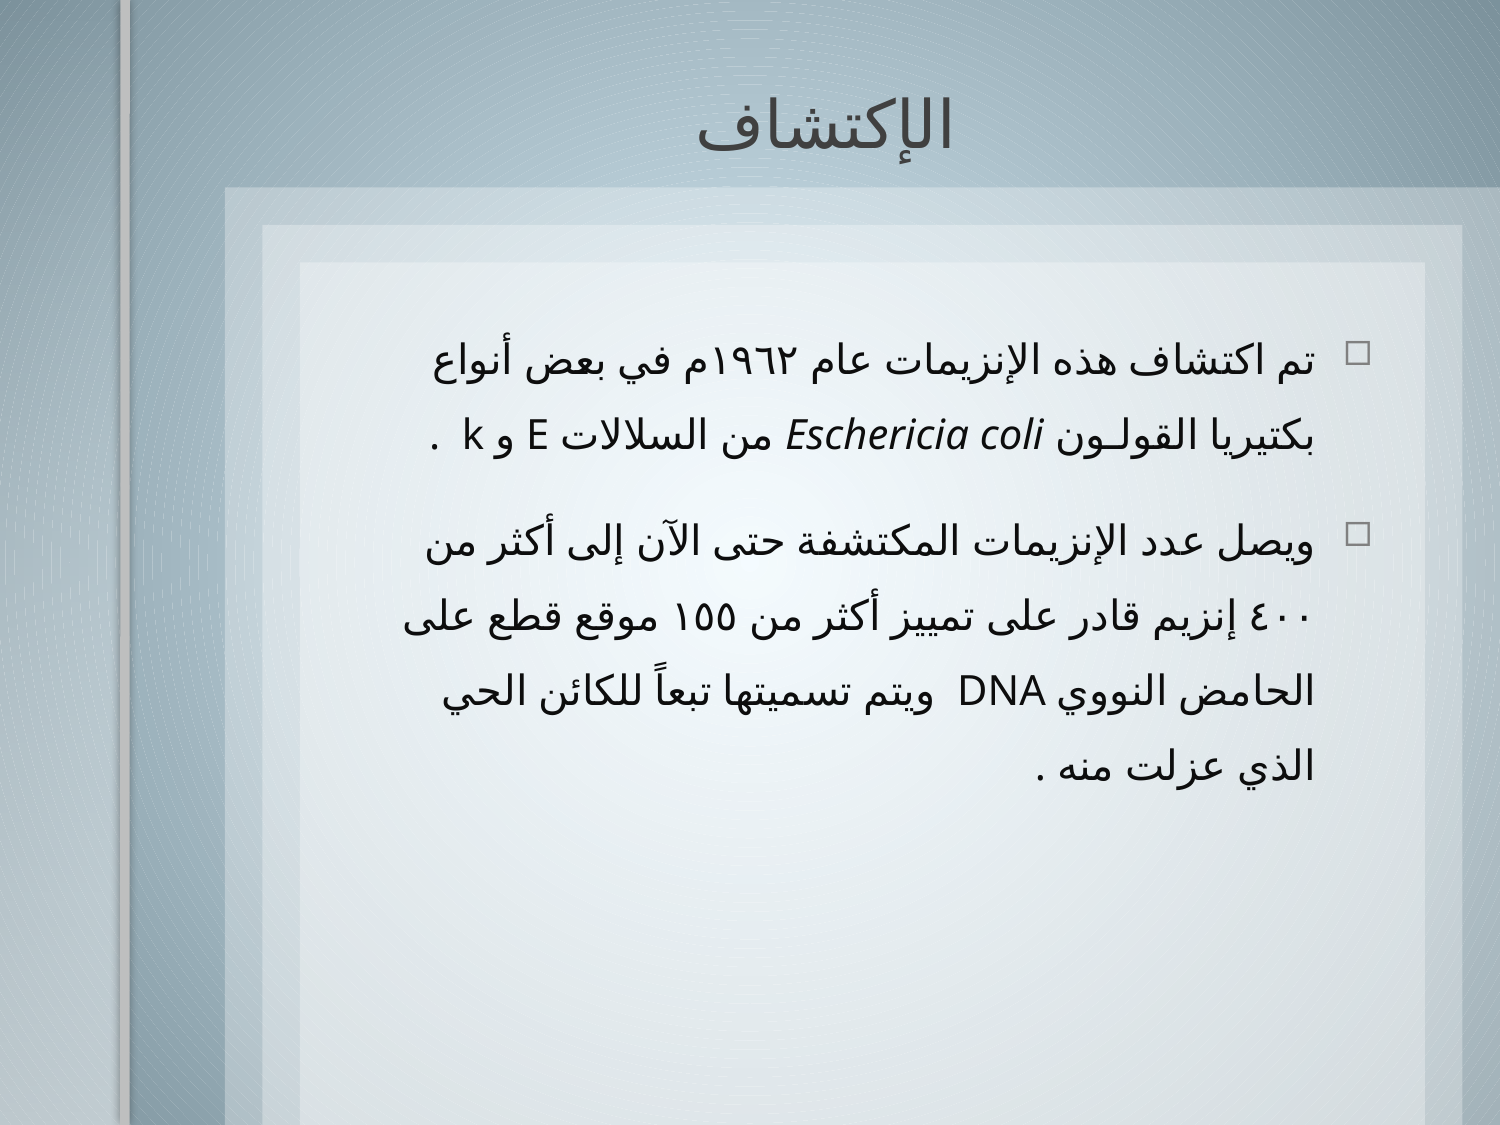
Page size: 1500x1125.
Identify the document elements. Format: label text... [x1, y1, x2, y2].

list تم اكتشاف هذه الإنزيمات عام ١٩٦٢م في بعض أنواع بكتيريا القولـون Eschericia coli من السلالات E و k . ويصل عدد الإنزيمات المكتشفة حتى الآن إلى أكثر من ٤٠٠ إنزيم قادر على تمييز أكثر من ١٥٥ موقع قطع على الحامض النووي DNA ويتم تسميتها تبعاً للكائن الحي الذي عزلت منه . [337, 299, 1388, 1046]
text_box الإكتشاف [312, 30, 1338, 170]
